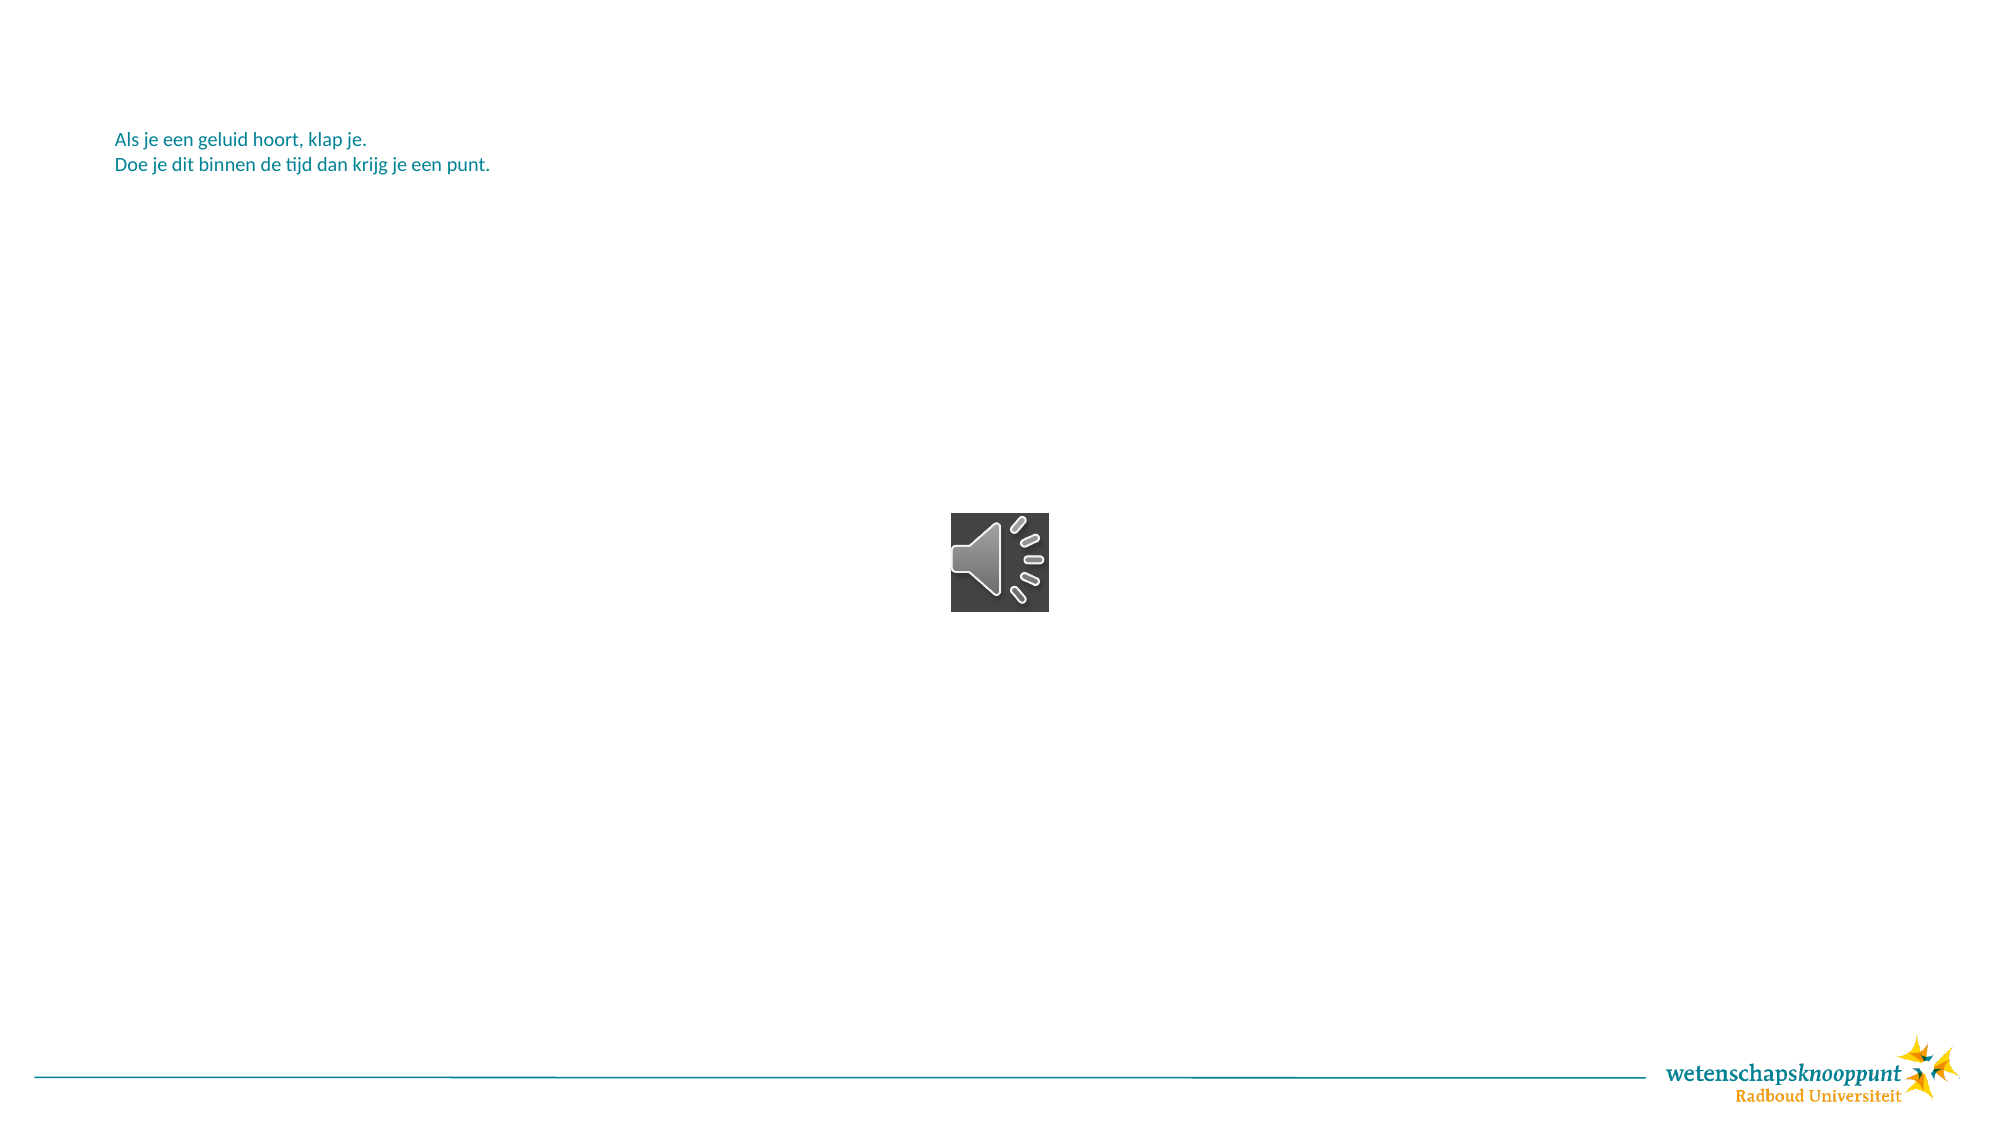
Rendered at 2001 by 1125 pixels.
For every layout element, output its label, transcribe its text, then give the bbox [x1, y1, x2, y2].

picture [1666, 1034, 1960, 1105]
title Als je een geluid hoort, klap je. Doe je dit binnen de tijd dan krijg je een punt. [99, 44, 1901, 233]
picture [949, 512, 1051, 613]
